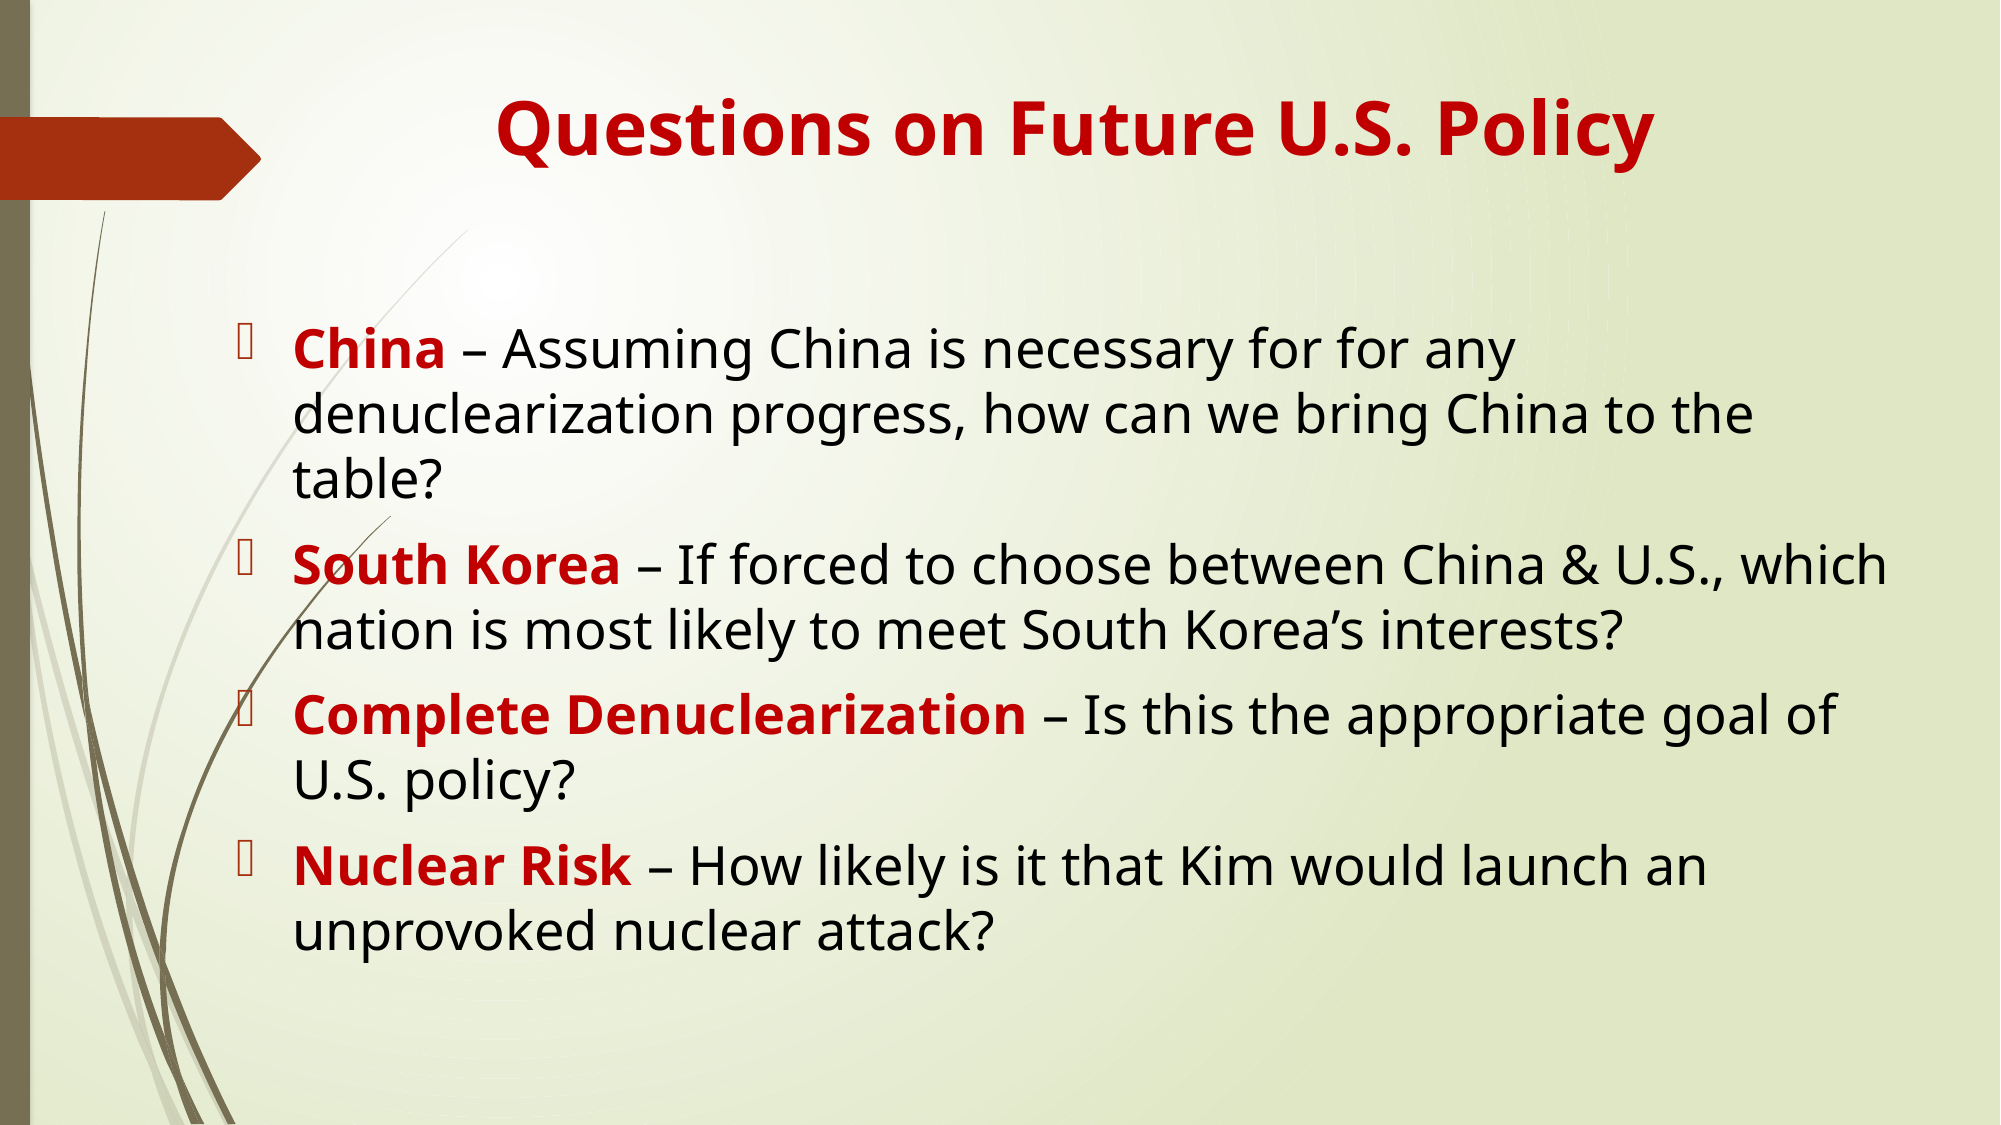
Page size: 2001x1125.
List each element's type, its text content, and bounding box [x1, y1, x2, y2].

text_box China – Assuming China is necessary for for any denuclearization progress, how can we bring China to the table? South Korea – If forced to choose between China & U.S., which nation is most likely to meet South Korea’s interests? Complete Denuclearization – Is this the appropriate goal of U.S. policy? Nuclear Risk – How likely is it that Kim would launch an unprovoked nuclear attack? [221, 306, 1920, 998]
title Questions on Future U.S. Policy [231, 72, 1920, 217]
